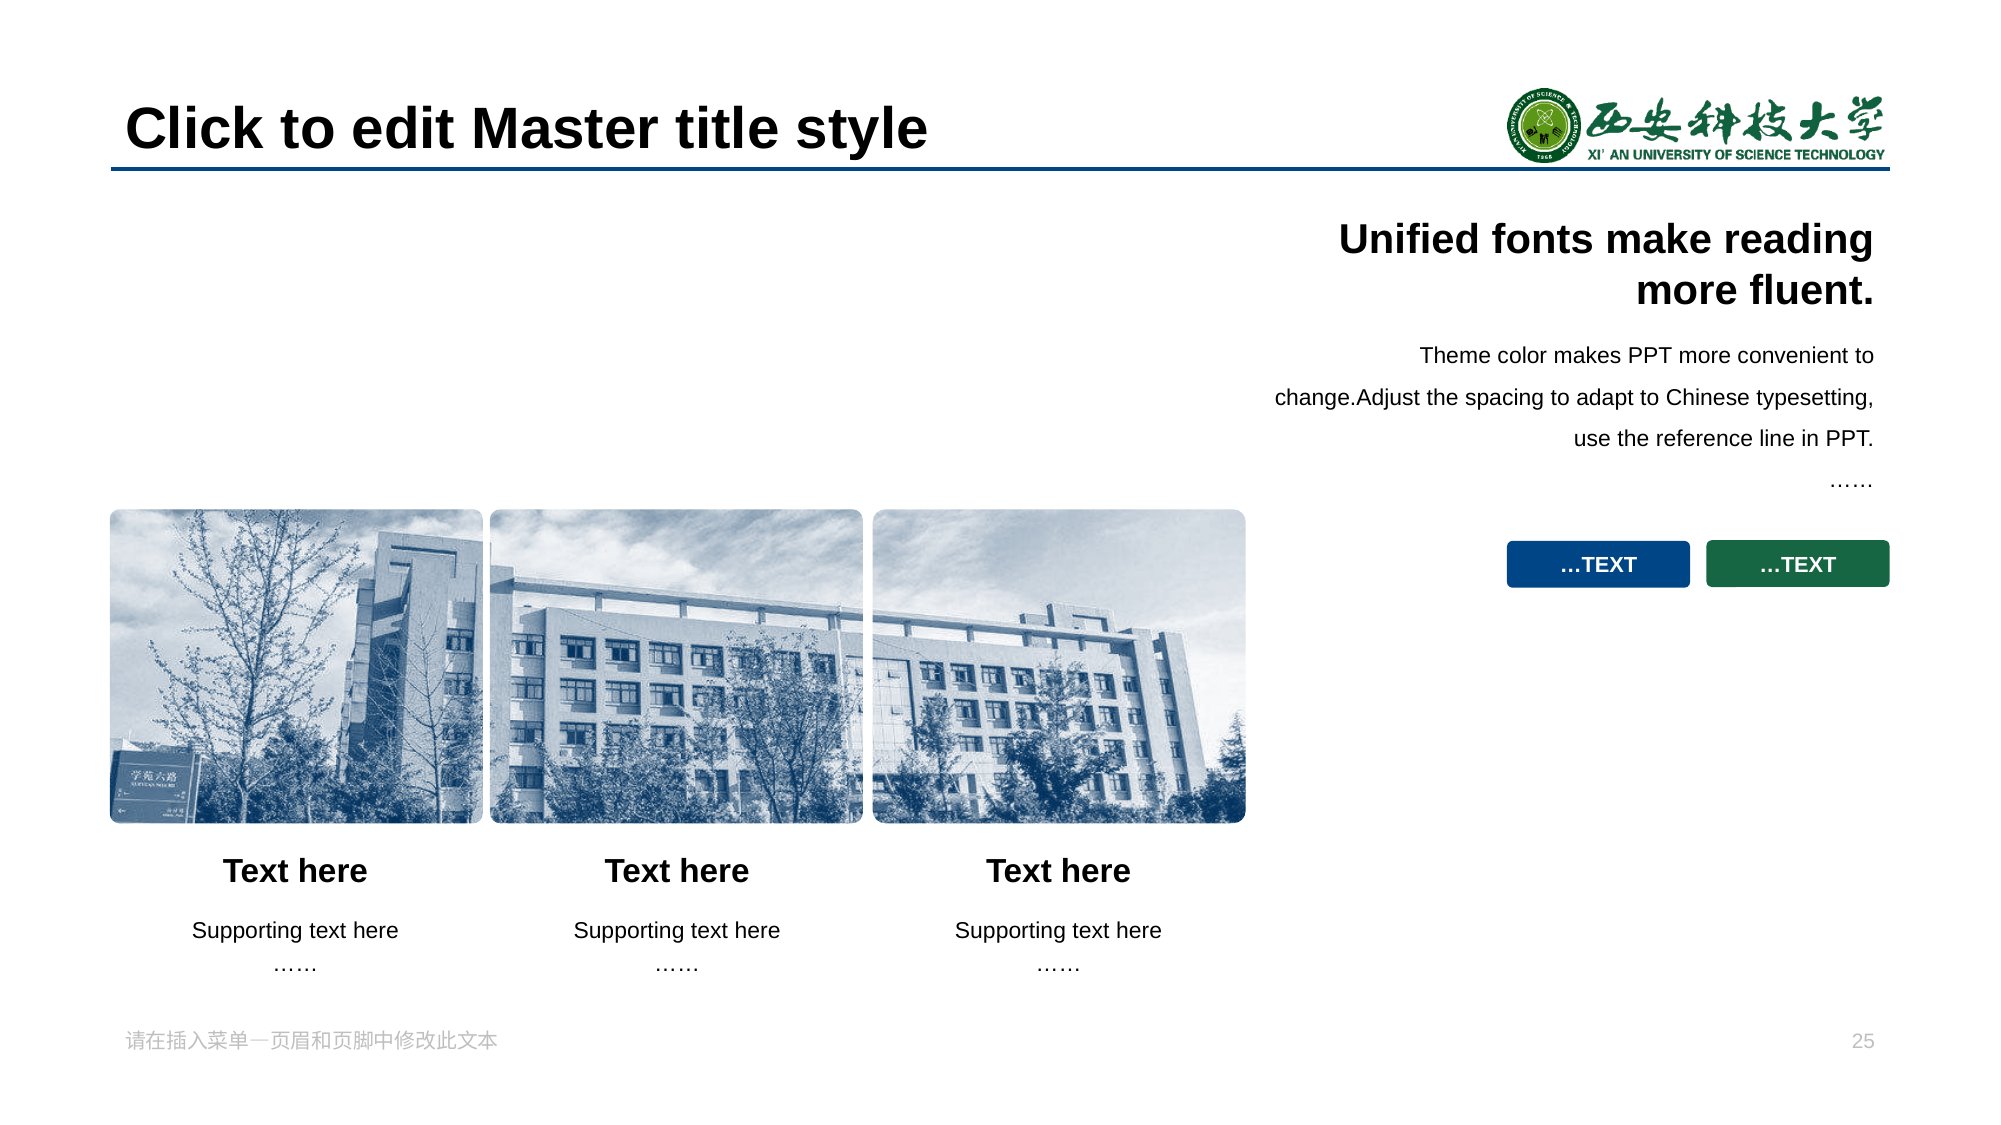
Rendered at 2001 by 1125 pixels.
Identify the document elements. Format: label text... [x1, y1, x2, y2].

text_box [108, 508, 484, 825]
text_box [488, 508, 864, 825]
slide_number 25 [1412, 1023, 1890, 1058]
text_box Text here [489, 838, 865, 900]
text_box [871, 508, 1247, 825]
text_box …TEXT [1505, 541, 1692, 589]
title Click to edit Master title style [109, 0, 1890, 169]
text_box Text here [871, 838, 1246, 900]
footer 请在插入菜单—页眉和页脚中修改此文本 [109, 1023, 790, 1058]
text_box Theme color makes PPT more convenient to change.Adjust the spacing to adapt to Chinese typesetting, use the reference line in PPT. …… [1258, 320, 1890, 541]
text_box …TEXT [1705, 541, 1891, 589]
text_box Supporting text here …… [871, 902, 1246, 1007]
text_box Supporting text here …… [489, 902, 865, 1007]
text_box Text here [108, 838, 483, 900]
text_box Supporting text here …… [108, 902, 483, 1007]
text_box Unified fonts make reading more fluent. [1258, 185, 1890, 320]
